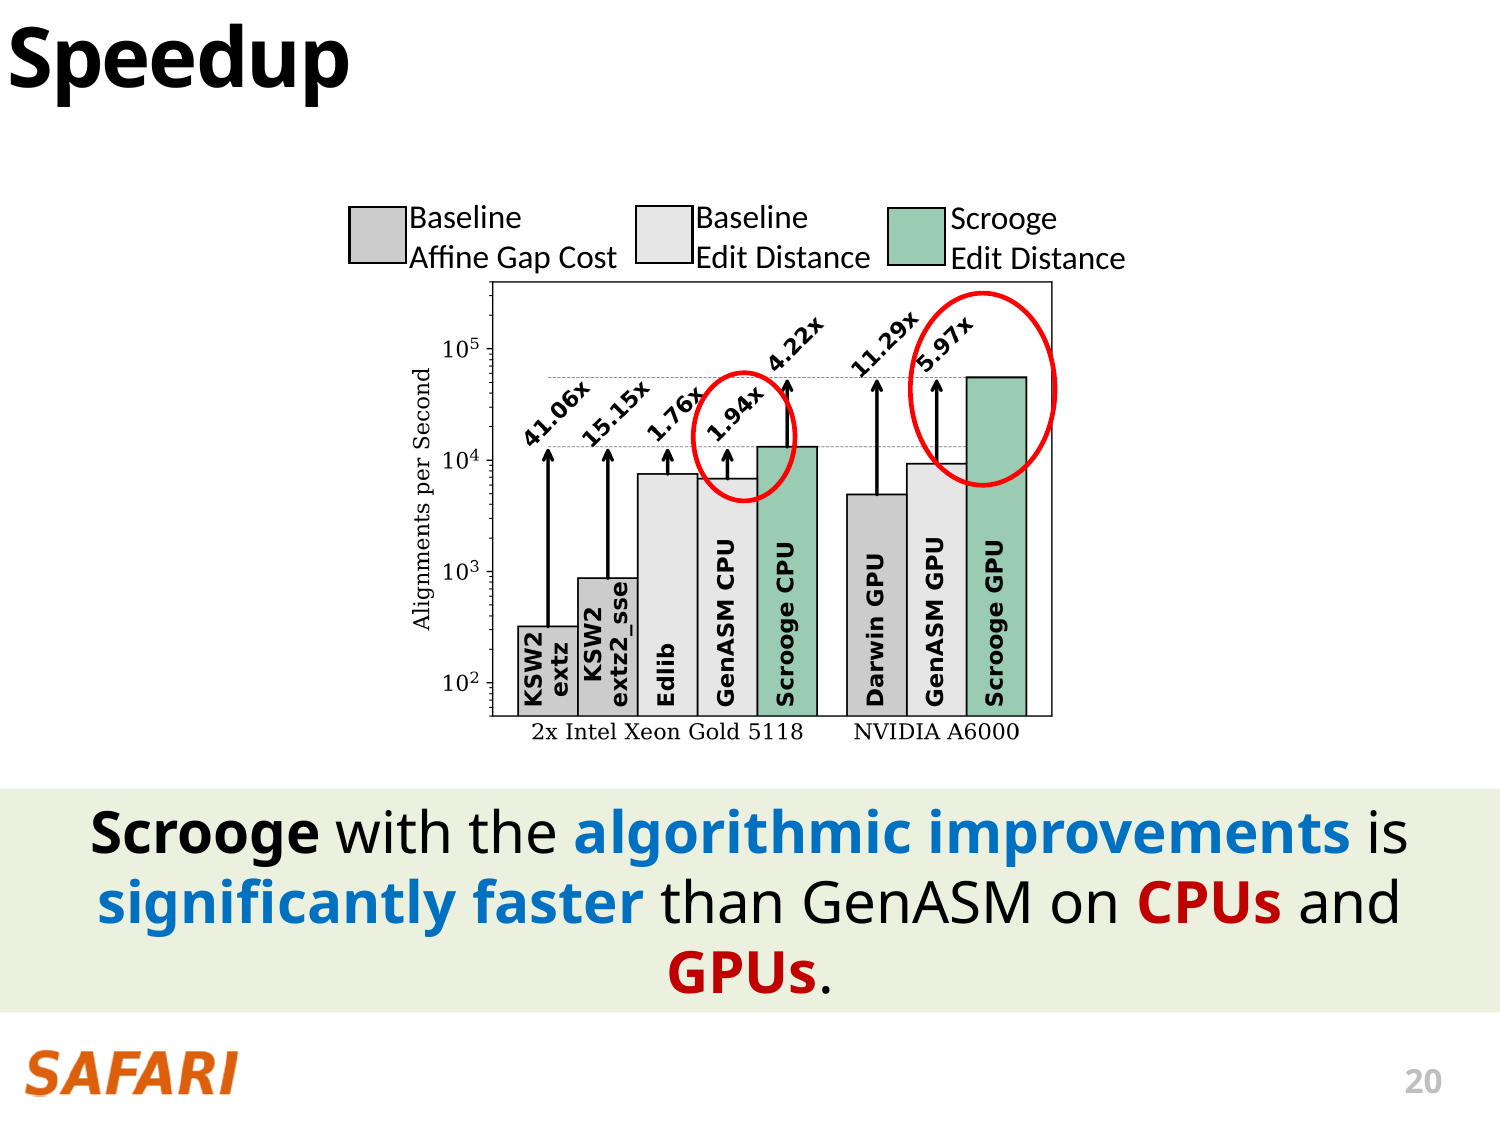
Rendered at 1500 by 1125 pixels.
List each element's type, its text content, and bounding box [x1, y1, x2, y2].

title Speedup [0, 22, 1304, 94]
slide_number 20 [1224, 1064, 1450, 1103]
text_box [330, 187, 1170, 778]
text_box Scrooge with the algorithmic improvements is significantly faster than GenASM on CPUs and GPUs. [0, 788, 1500, 1013]
picture [24, 1049, 238, 1097]
